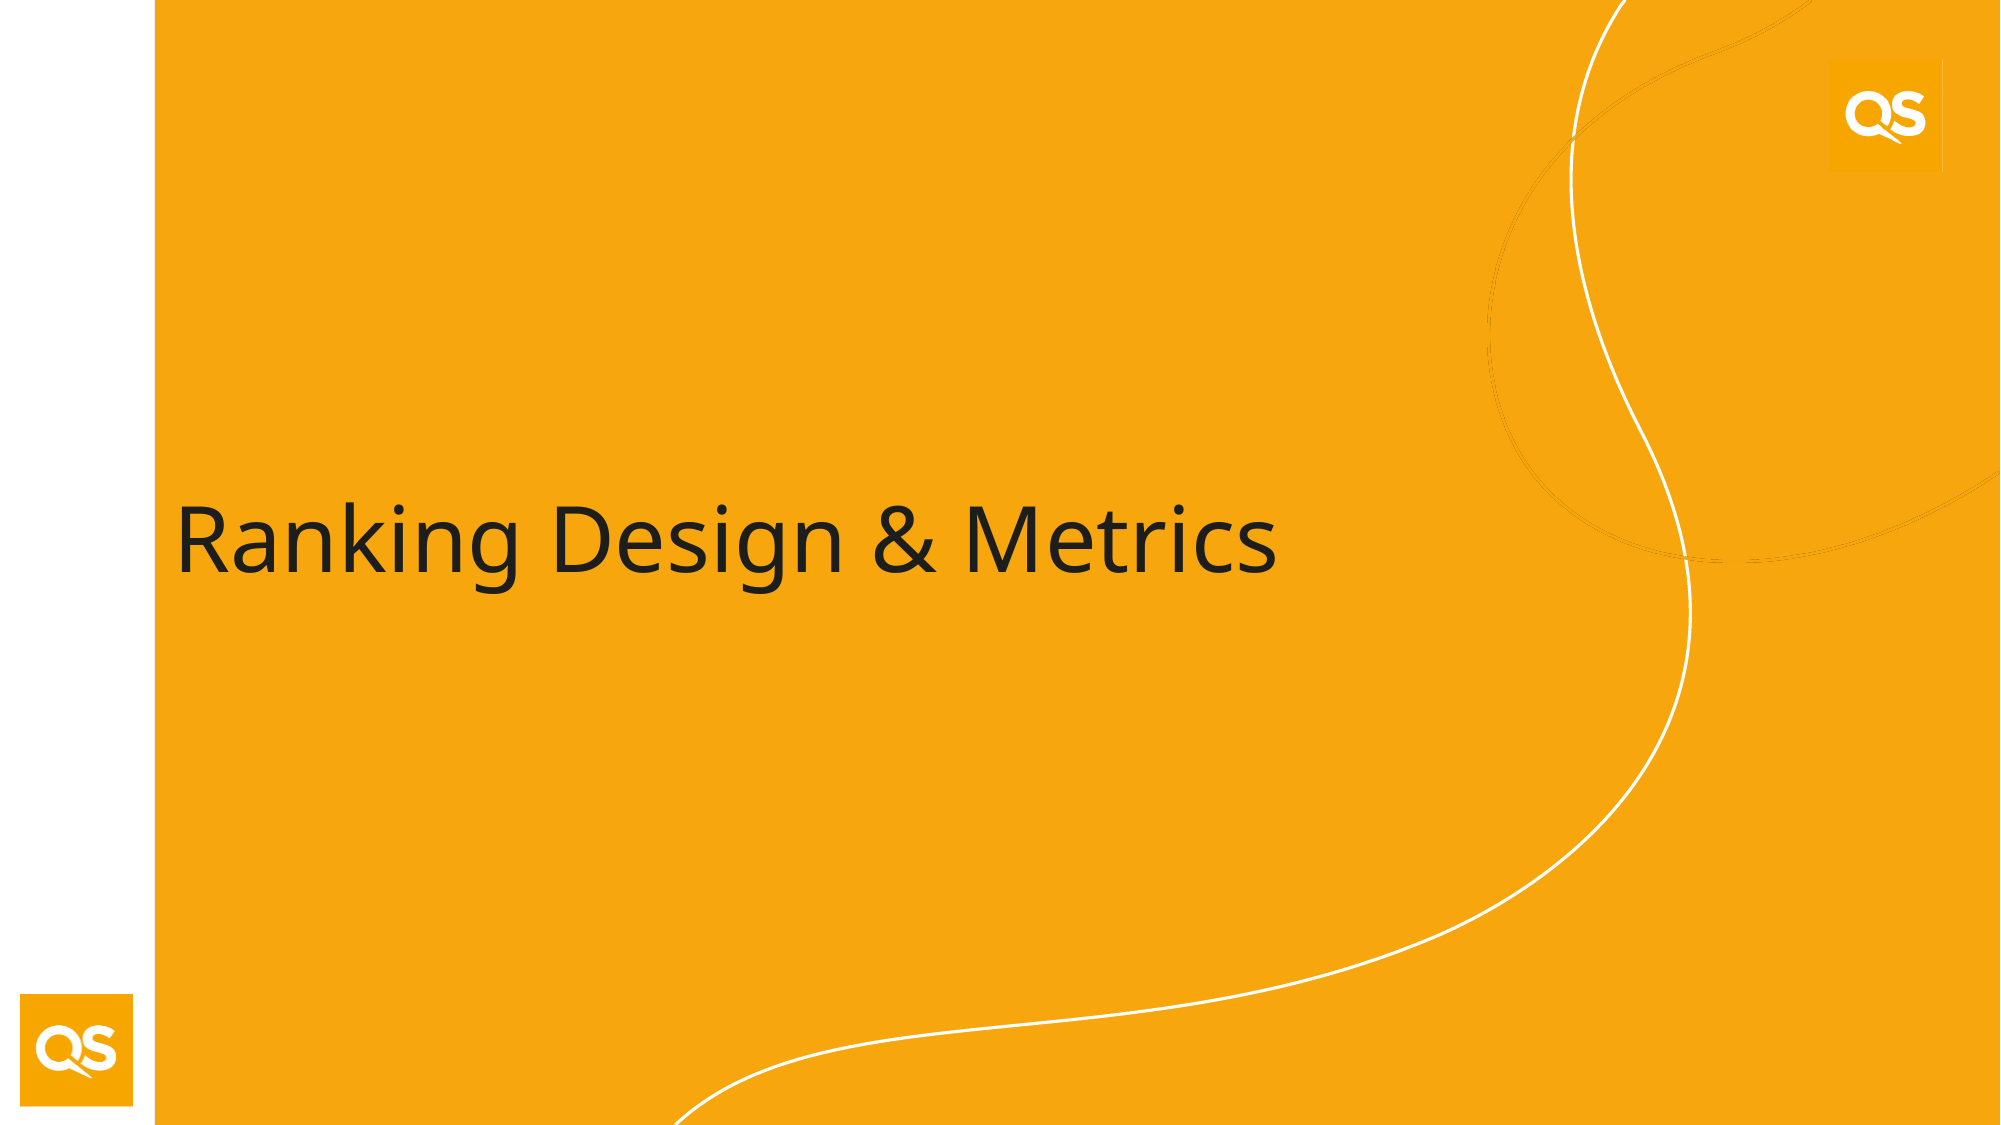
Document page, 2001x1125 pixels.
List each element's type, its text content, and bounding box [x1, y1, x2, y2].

picture [1487, 0, 2000, 563]
title Ranking Design & Metrics [173, 467, 1483, 618]
picture [20, 994, 133, 1107]
